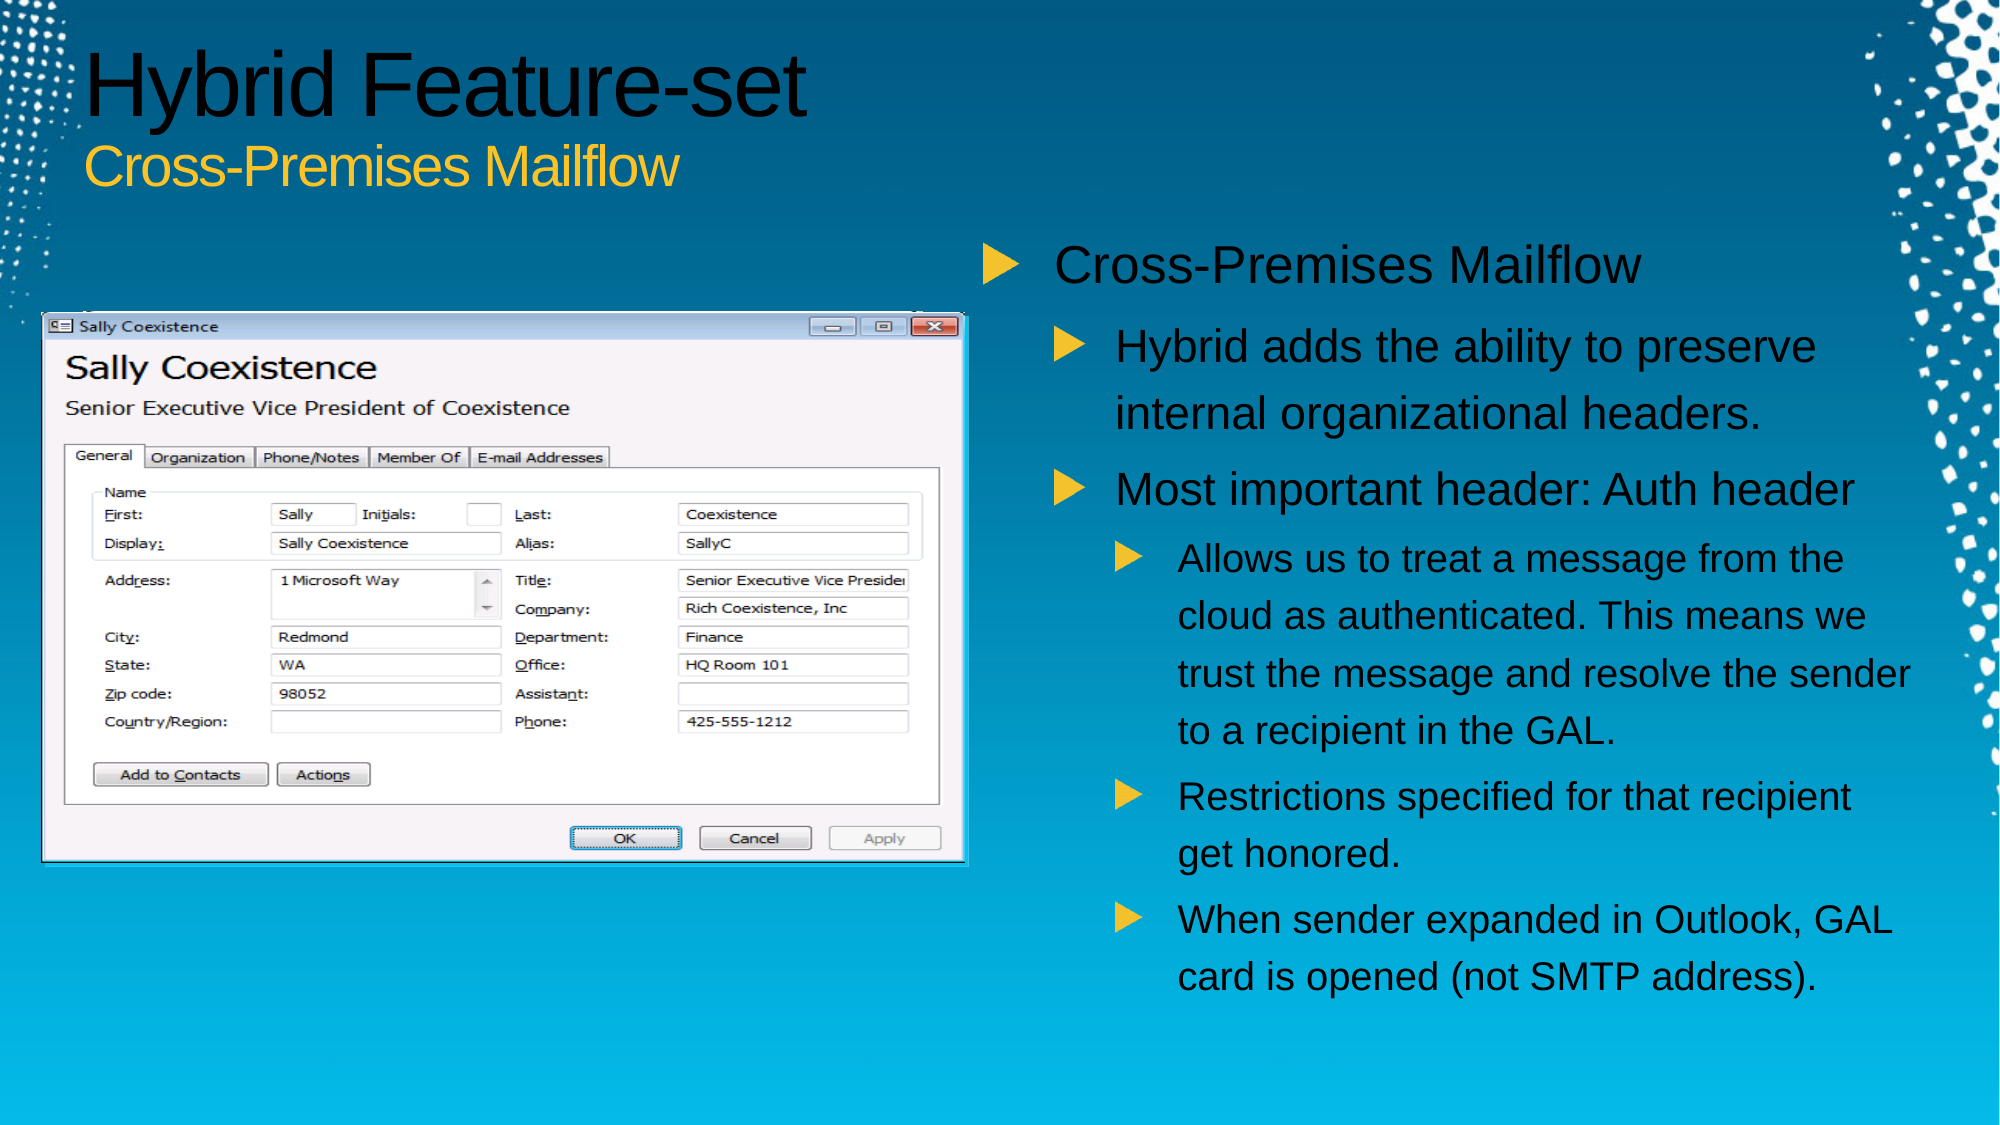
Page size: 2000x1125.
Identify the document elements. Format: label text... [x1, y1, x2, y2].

picture [1925, 87, 1941, 99]
picture [9, 84, 15, 91]
picture [31, 131, 37, 138]
picture [1935, 379, 1948, 391]
picture [1942, 465, 1958, 483]
picture [1994, 382, 2000, 391]
picture [1055, 470, 1083, 504]
picture [1970, 426, 1980, 436]
picture [43, 42, 49, 53]
picture [1963, 278, 1976, 291]
picture [1973, 368, 1982, 380]
picture [1938, 122, 1950, 133]
picture [1972, 570, 1986, 583]
picture [1993, 321, 2000, 339]
picture [1991, 747, 2000, 765]
picture [1930, 291, 1941, 297]
picture [1921, 0, 1934, 8]
picture [1941, 324, 1952, 332]
picture [1952, 502, 1967, 516]
picture [1980, 460, 1987, 469]
picture [1974, 683, 1985, 694]
picture [10, 69, 17, 78]
picture [38, 74, 47, 80]
picture [1935, 0, 2000, 306]
picture [984, 244, 1017, 283]
picture [1917, 308, 1929, 326]
picture [1957, 187, 1971, 200]
picture [55, 62, 62, 69]
picture [1919, 367, 1930, 378]
picture [1935, 177, 1945, 189]
title Hybrid Feature-set Cross-Premises Mailflow [83, 37, 1917, 202]
picture [1955, 557, 1965, 573]
picture [11, 55, 21, 64]
picture [1917, 164, 1923, 177]
picture [0, 40, 9, 45]
picture [16, 22, 23, 34]
picture [42, 312, 964, 862]
picture [1958, 445, 1968, 460]
picture [1995, 582, 2000, 595]
picture [1942, 269, 1953, 276]
picture [26, 57, 34, 68]
picture [1116, 903, 1140, 931]
picture [42, 31, 53, 39]
picture [1116, 780, 1140, 808]
picture [1917, 109, 1924, 119]
picture [1972, 312, 1985, 322]
picture [1988, 547, 2000, 561]
picture [30, 14, 40, 23]
picture [1935, 431, 1946, 449]
picture [1929, 27, 1945, 45]
picture [0, 24, 9, 33]
picture [1116, 542, 1140, 570]
picture [18, 13, 26, 19]
picture [1968, 481, 1978, 492]
picture [29, 27, 38, 38]
picture [33, 88, 42, 97]
picture [1988, 691, 2000, 709]
list Cross-Premises Mailflow Hybrid adds the ability to preserve internal organizational headers. Most important header: Auth header Allows us to treat a message from the cloud as authenticated. This means we trust the message and resolve the sender to a recipient in the GAL. Restrictions specified for that recipient get honored. When sender expanded in Outlook, GAL card is opened (not SMTP address). [983, 237, 1917, 1044]
picture [6, 97, 12, 105]
picture [45, 16, 55, 24]
picture [1950, 359, 1960, 366]
picture [1945, 213, 1955, 220]
picture [1932, 235, 1943, 241]
picture [1969, 625, 1985, 642]
picture [1979, 657, 1995, 676]
picture [1963, 335, 1972, 344]
picture [33, 0, 42, 10]
picture [13, 41, 25, 49]
picture [1955, 246, 1965, 256]
picture [1953, 301, 1962, 312]
picture [1925, 141, 1935, 155]
picture [1946, 525, 1956, 533]
picture [33, 116, 40, 124]
picture [0, 155, 5, 163]
picture [1992, 438, 2000, 448]
picture [34, 101, 43, 111]
picture [1960, 392, 1970, 403]
picture [47, 0, 57, 10]
picture [41, 59, 48, 67]
picture [1926, 344, 1939, 358]
picture [1911, 223, 1918, 230]
picture [54, 76, 60, 83]
picture [1963, 535, 1977, 550]
picture [1982, 714, 1993, 729]
picture [18, 0, 29, 6]
picture [1948, 413, 1958, 424]
picture [24, 72, 32, 79]
picture [1963, 589, 1976, 607]
picture [56, 47, 64, 55]
picture [1946, 155, 1961, 167]
picture [17, 129, 23, 136]
picture [1983, 404, 1992, 414]
picture [1984, 349, 1992, 357]
picture [16, 143, 21, 151]
picture [1978, 517, 1987, 527]
picture [1920, 257, 1932, 264]
picture [1892, 212, 1902, 216]
picture [1981, 604, 2000, 620]
picture [1990, 492, 2000, 505]
picture [58, 32, 66, 41]
picture [3, 10, 11, 18]
picture [1922, 200, 1934, 207]
picture [1055, 327, 1083, 360]
picture [1991, 637, 2000, 652]
picture [1928, 399, 1939, 415]
picture [28, 42, 36, 53]
